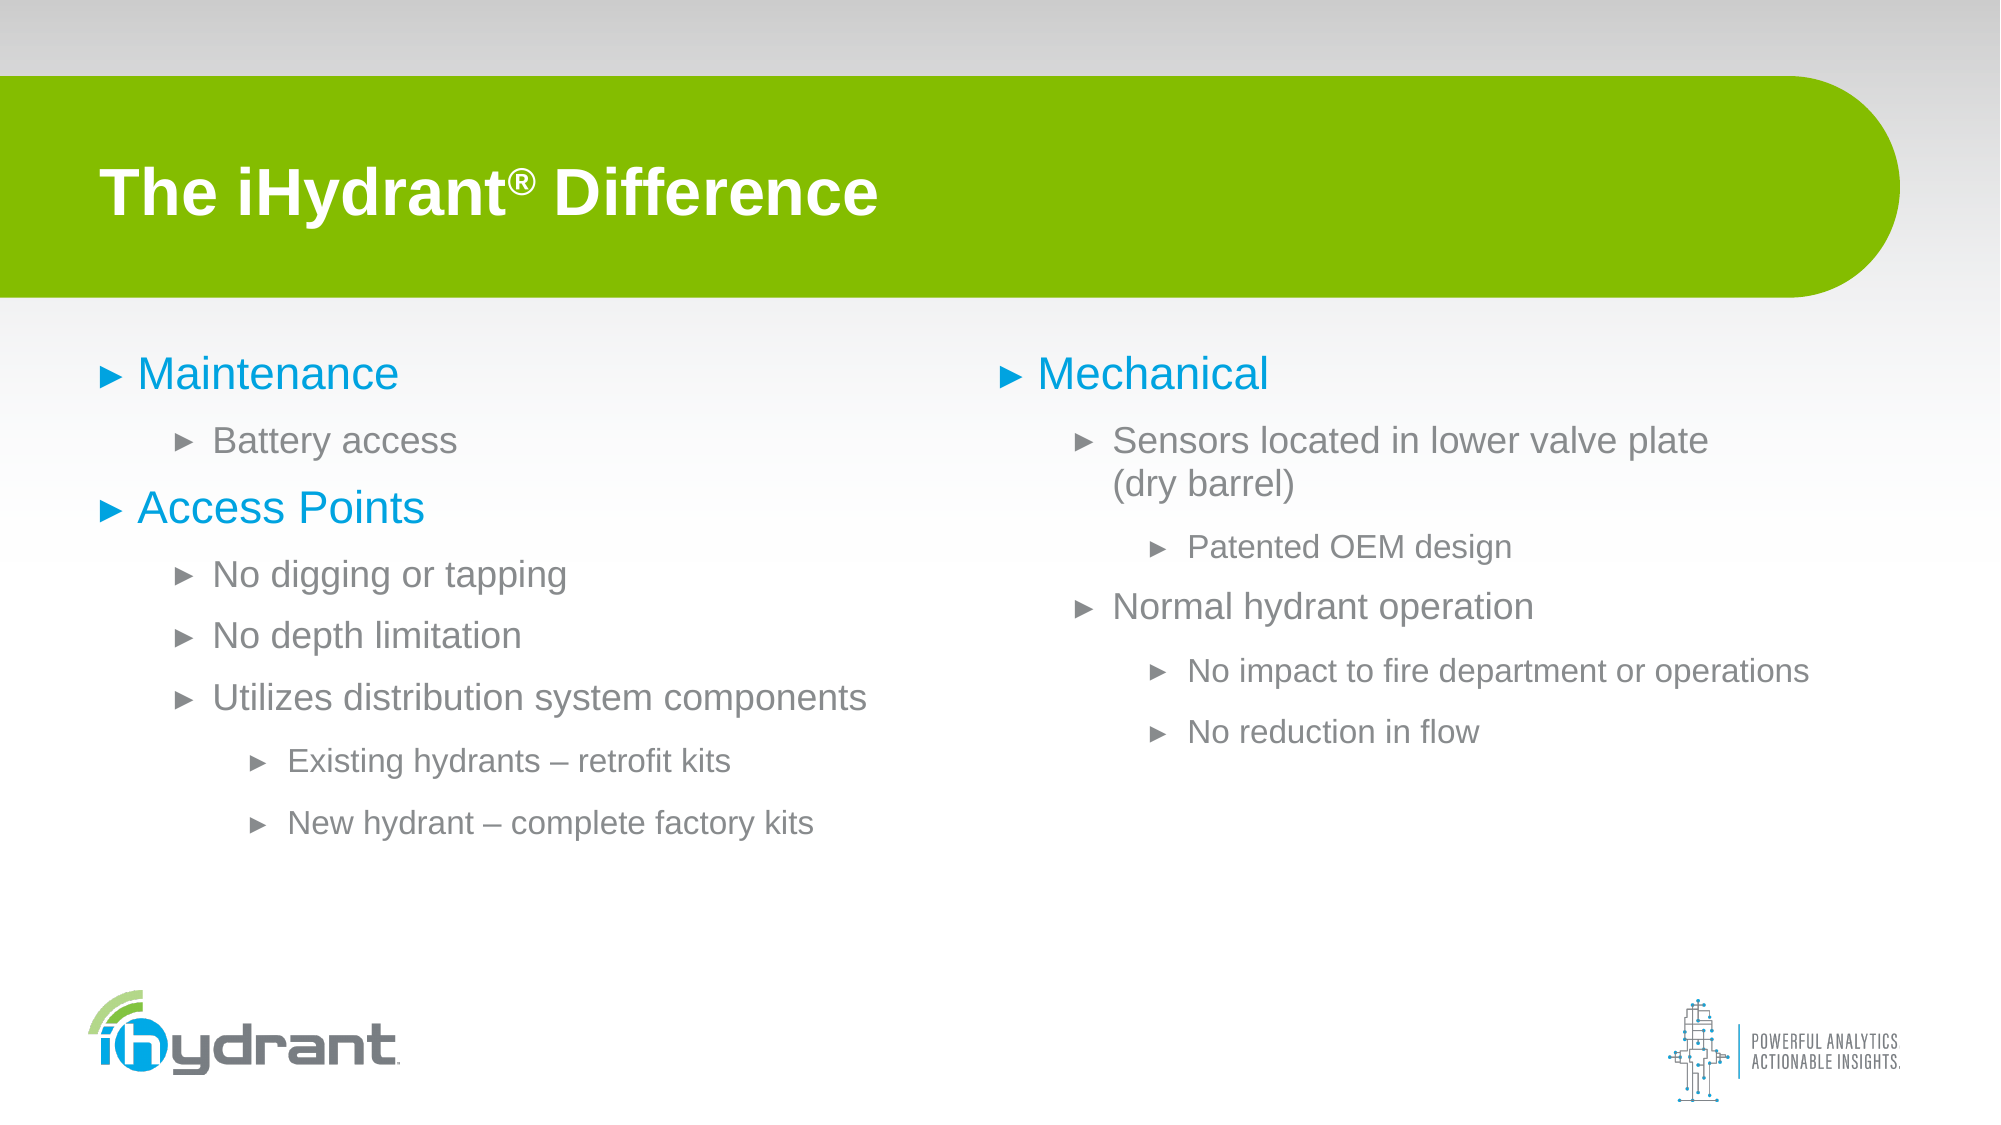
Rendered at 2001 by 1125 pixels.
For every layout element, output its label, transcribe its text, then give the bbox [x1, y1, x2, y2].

list Maintenance Battery access Access Points No digging or tapping No depth limitation Utilizes distribution system components Existing hydrants – retrofit kits New hydrant – complete factory kits Mechanical Sensors located in lower valve plate (dry barrel) Patented OEM design Normal hydrant operation No impact to fire department or operations No reduction in flow [99, 356, 1900, 894]
list The iHydrant® Difference [99, 84, 1789, 298]
